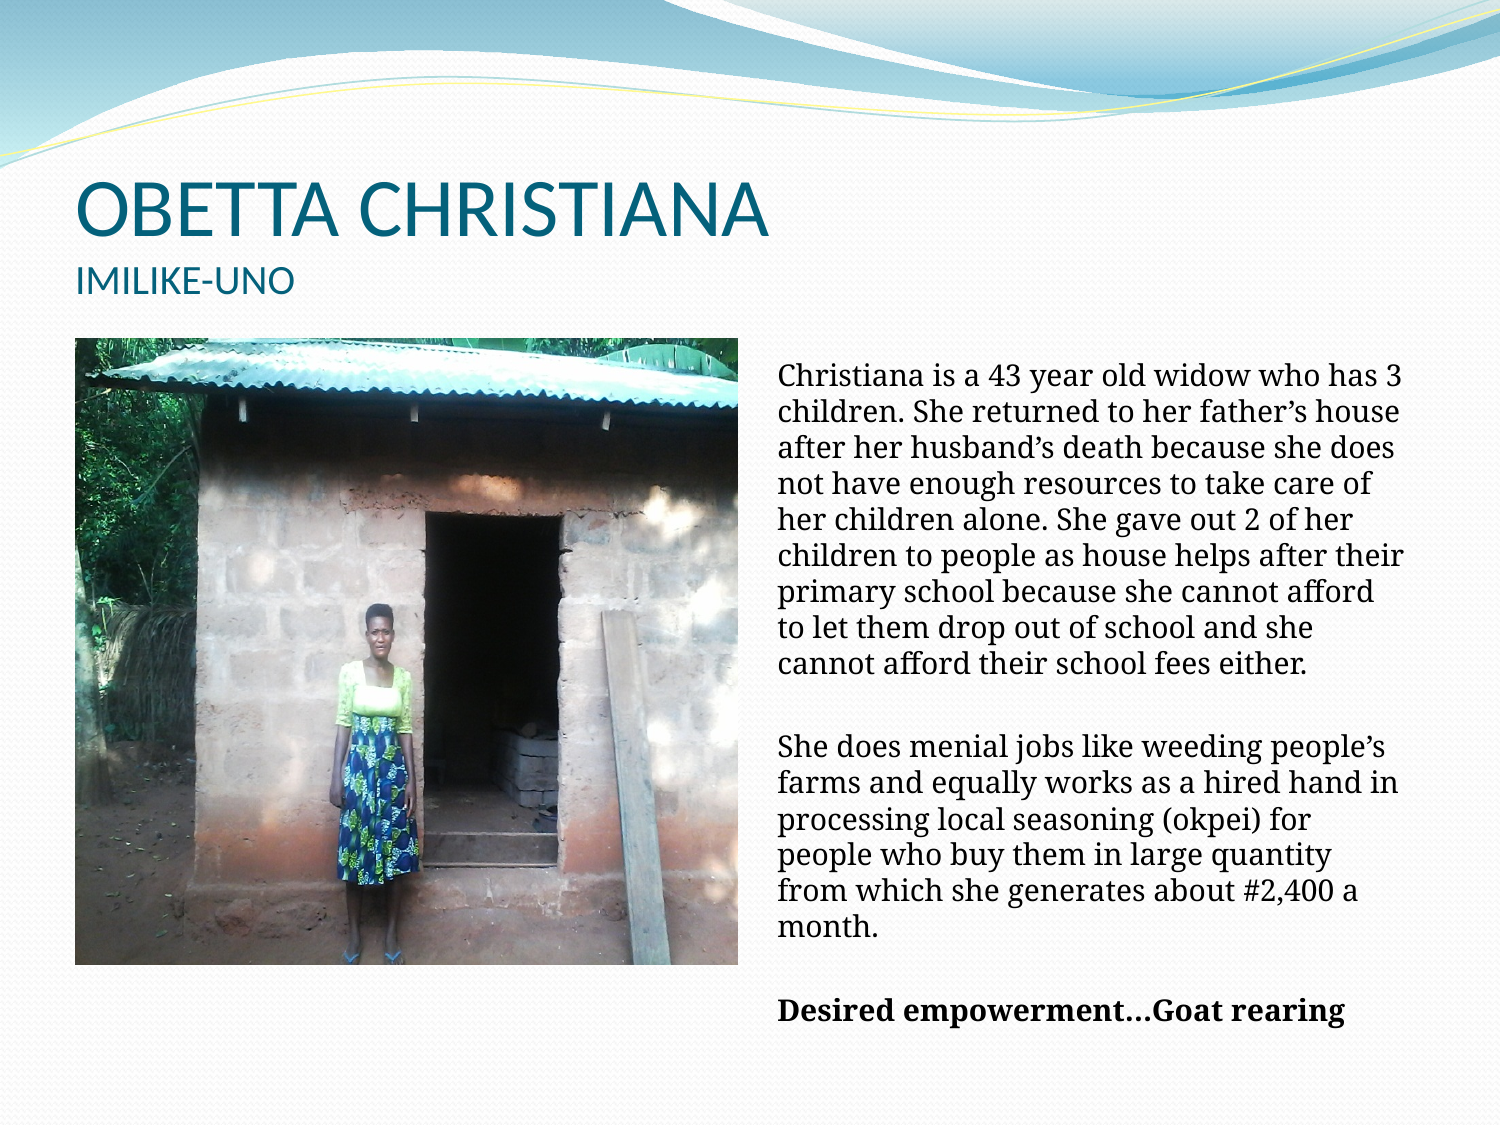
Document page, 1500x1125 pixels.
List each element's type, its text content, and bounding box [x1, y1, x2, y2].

list Christiana is a 43 year old widow who has 3 children. She returned to her father’s house after her husband’s death because she does not have enough resources to take care of her children alone. She gave out 2 of her children to people as house helps after their primary school because she cannot afford to let them drop out of school and she cannot afford their school fees either. She does menial jobs like weeding people’s farms and equally works as a hired hand in processing local seasoning (okpei) for people who buy them in large quantity from which she generates about #2,400 a month. Desired empowerment…Goat rearing [762, 314, 1425, 1043]
title OBETTA CHRISTIANA IMILIKE-UNO [75, 115, 1425, 303]
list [74, 337, 738, 965]
